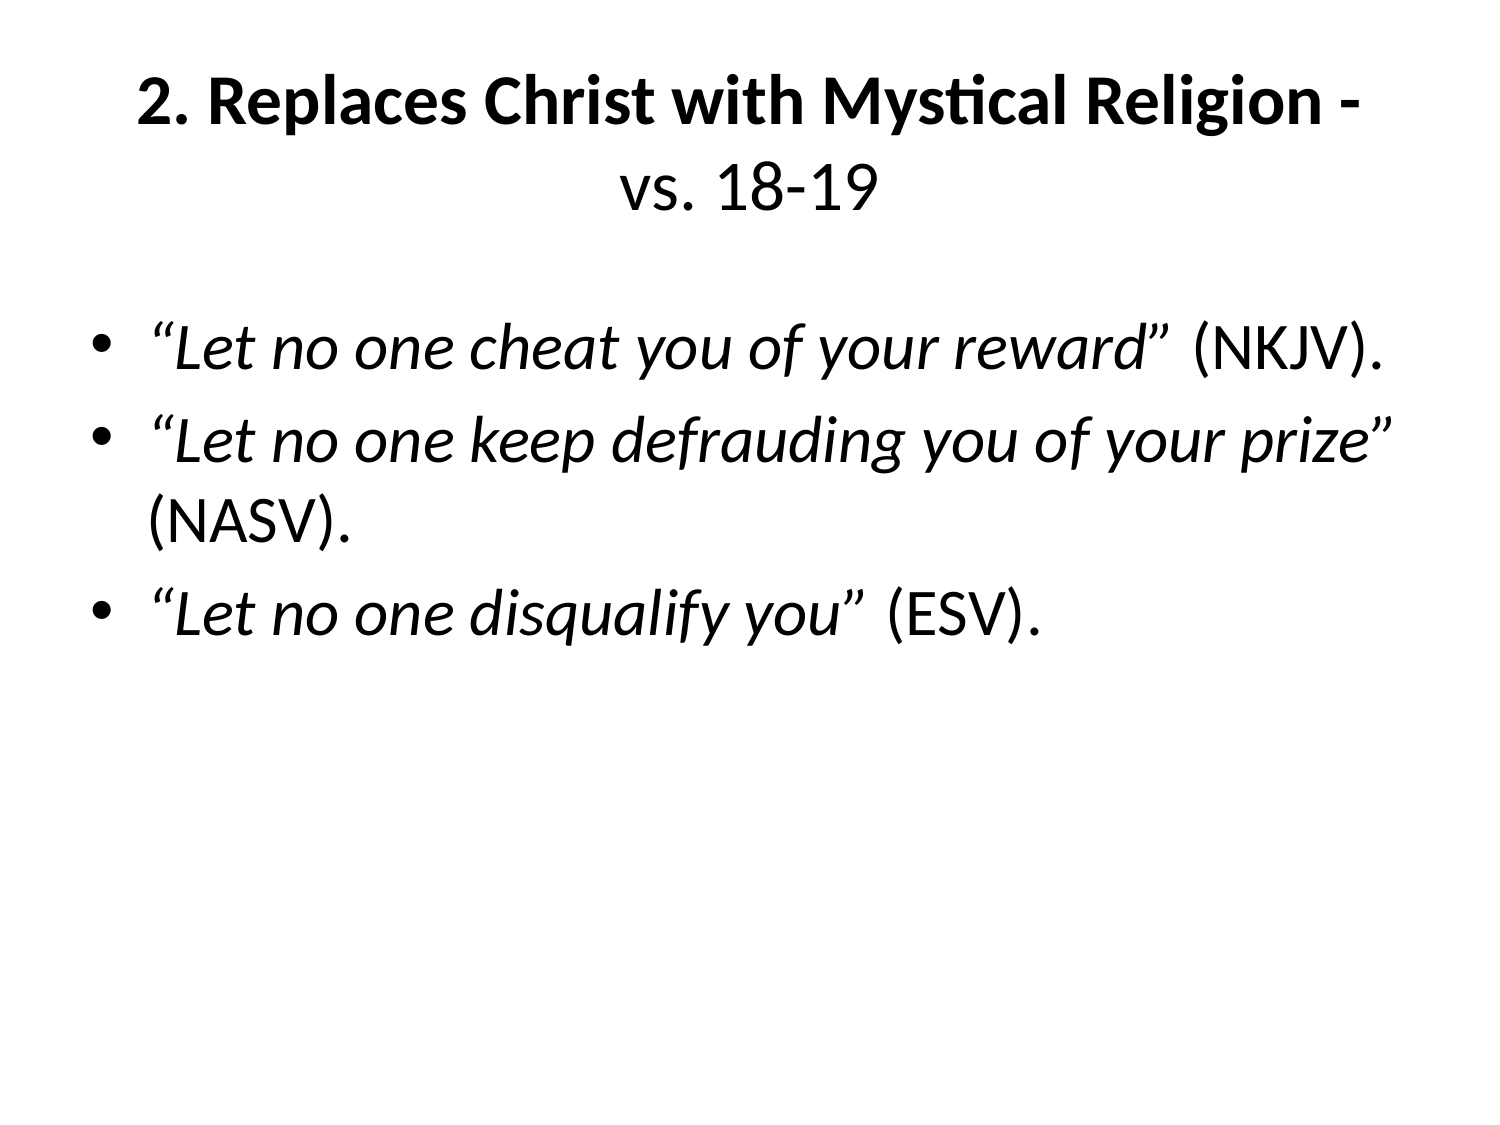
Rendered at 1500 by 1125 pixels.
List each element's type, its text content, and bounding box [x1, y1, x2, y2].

list “Let no one cheat you of your reward” (NKJV). “Let no one keep defrauding you of your prize” (NASV). “Let no one disqualify you” (ESV). [75, 295, 1425, 1038]
title 2. Replaces Christ with Mystical Religion - vs. 18-19 [75, 45, 1425, 233]
